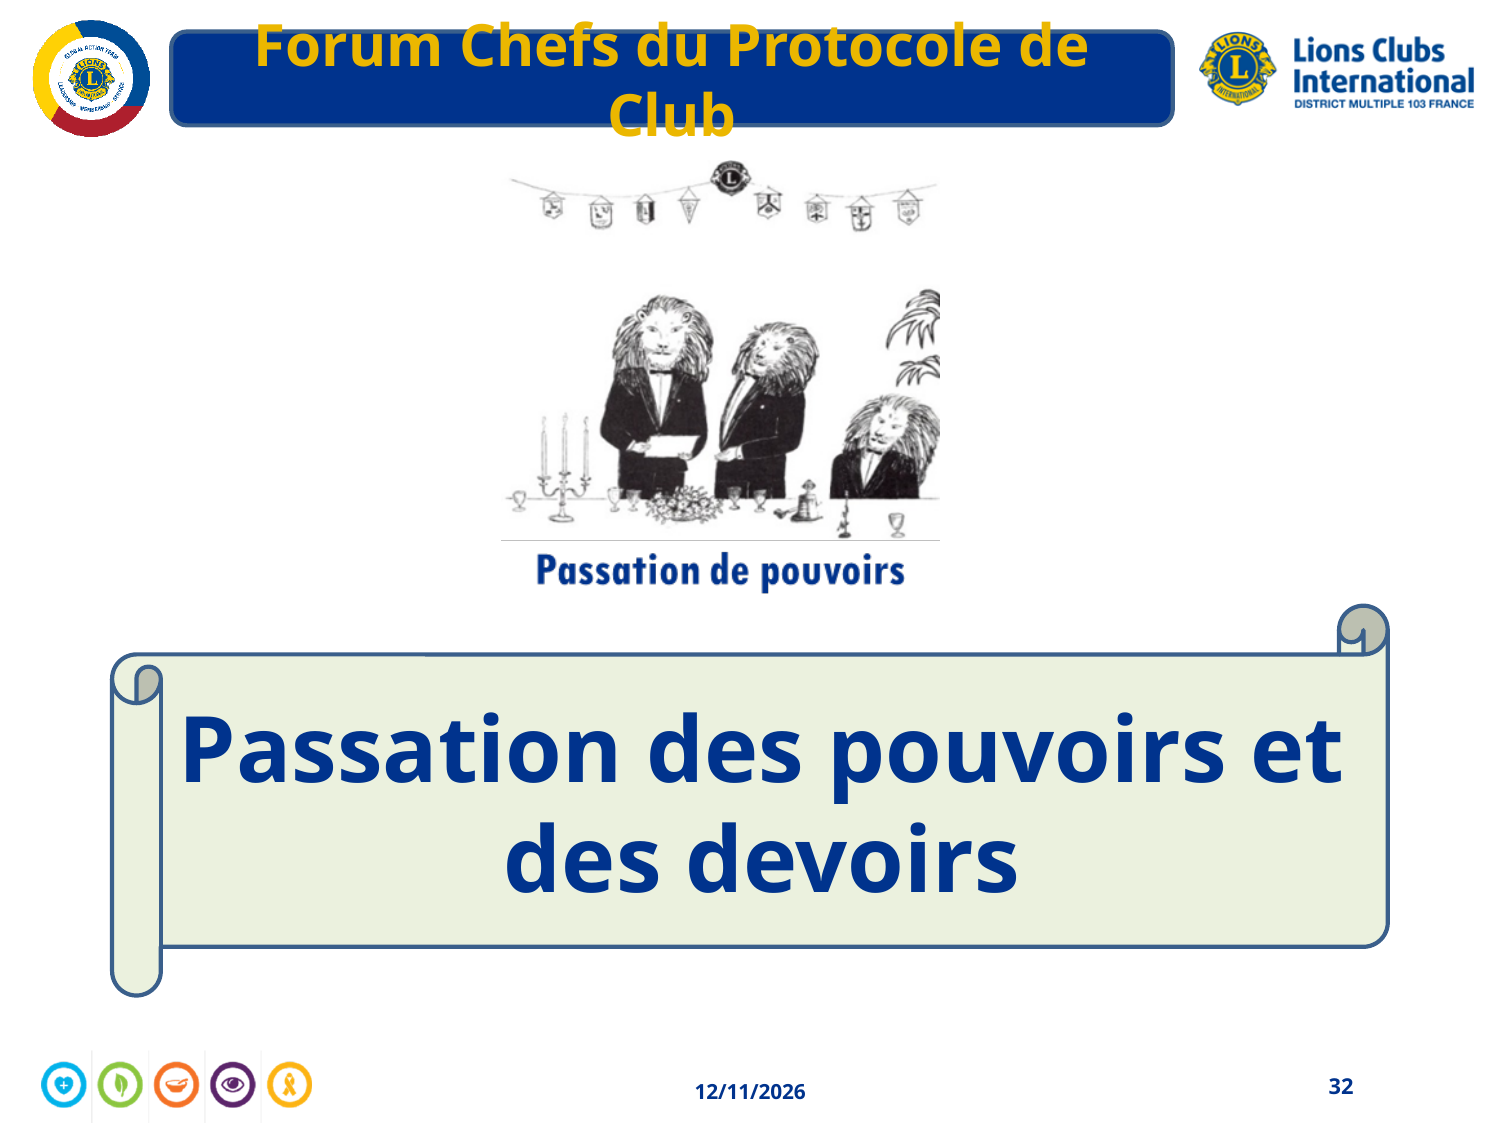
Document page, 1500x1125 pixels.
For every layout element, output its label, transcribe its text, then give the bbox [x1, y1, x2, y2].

slide_number 32 [1281, 1068, 1401, 1106]
picture [1198, 31, 1475, 110]
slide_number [637, 1074, 863, 1112]
picture [501, 160, 940, 627]
picture [41, 1050, 312, 1123]
picture [47, 1068, 81, 1102]
text_box Passation des pouvoirs et des devoirs [109, 603, 1390, 998]
picture [22, 10, 159, 146]
